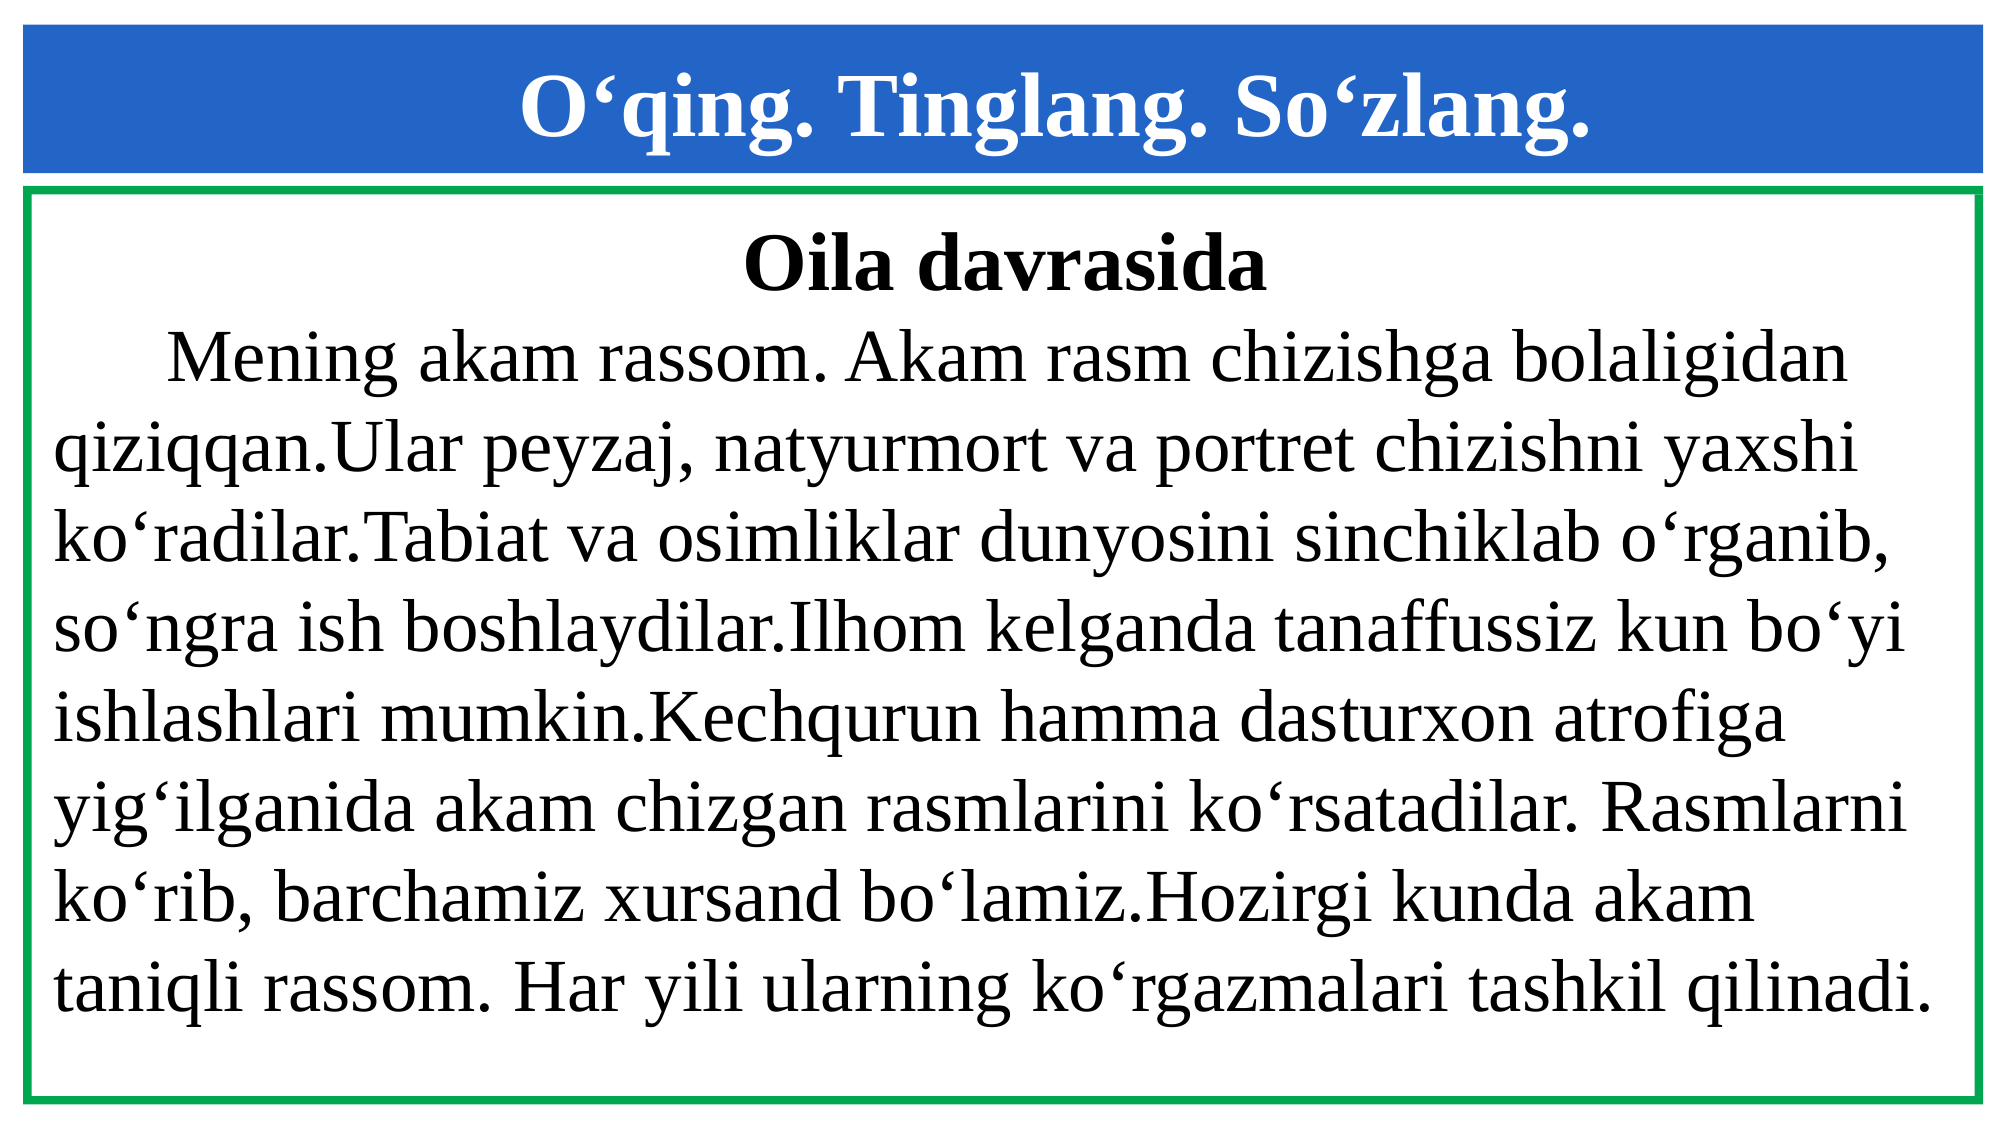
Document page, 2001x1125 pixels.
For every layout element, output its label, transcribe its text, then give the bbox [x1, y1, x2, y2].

title O‘qing. Tinglang. So‘zlang. [102, 45, 1894, 157]
text_box Oila davrasida Mening akam rassom. Akam rasm chizishga bolaligidan qiziqqan.Ular peyzaj, natyurmort va portret chizishni yaxshi ko‘radilar.Tabiat va osimliklar dunyosini sinchiklab o‘rganib, so‘ngra ish boshlaydilar.Ilhom kelganda tanaffussiz kun bo‘yi ishlashlari mumkin.Kechqurun hamma dasturxon atrofiga yig‘ilganida akam chizgan rasmlarini ko‘rsatadilar. Rasmlarni ko‘rib, barchamiz xursand bo‘lamiz.Hozirgi kunda akam taniqli rassom. Har yili ularning ko‘rgazmalari tashkil qilinadi. [38, 199, 1973, 1125]
